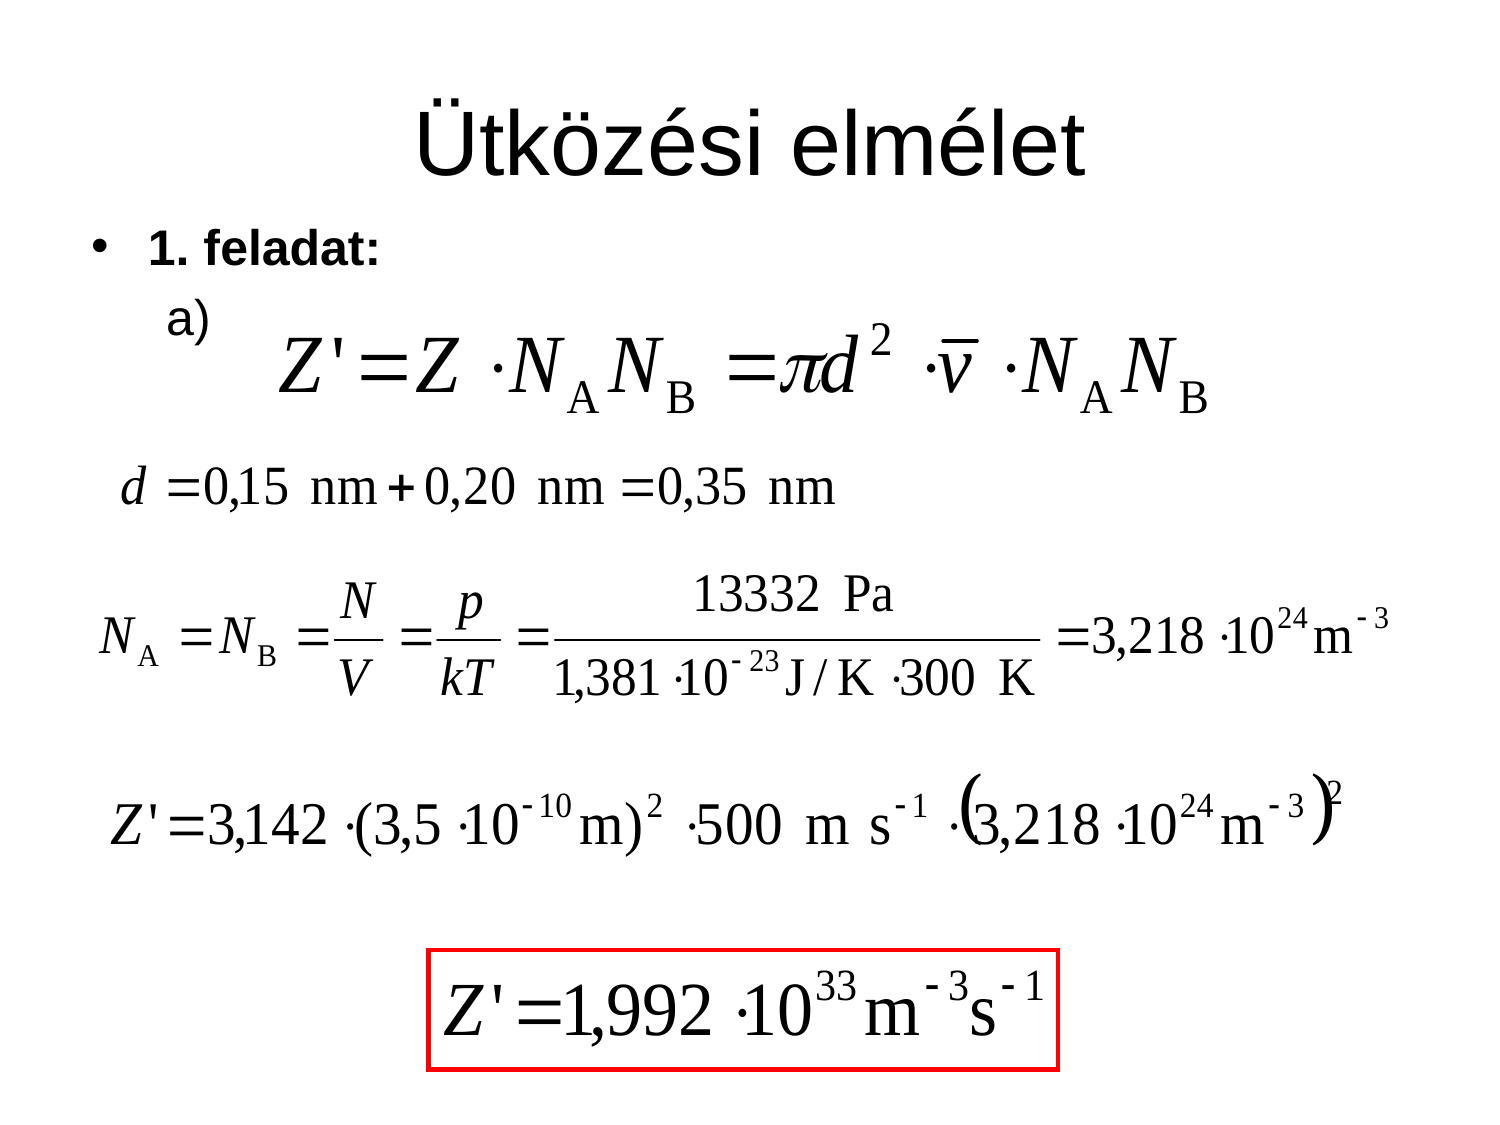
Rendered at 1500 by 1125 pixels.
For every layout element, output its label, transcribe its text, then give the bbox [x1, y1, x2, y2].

list 1. feladat: [76, 208, 1437, 1016]
title Ütközési elmélet [75, 45, 1425, 233]
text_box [100, 763, 1356, 870]
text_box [111, 444, 845, 528]
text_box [89, 557, 1400, 717]
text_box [265, 302, 1223, 428]
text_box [430, 952, 1056, 1068]
